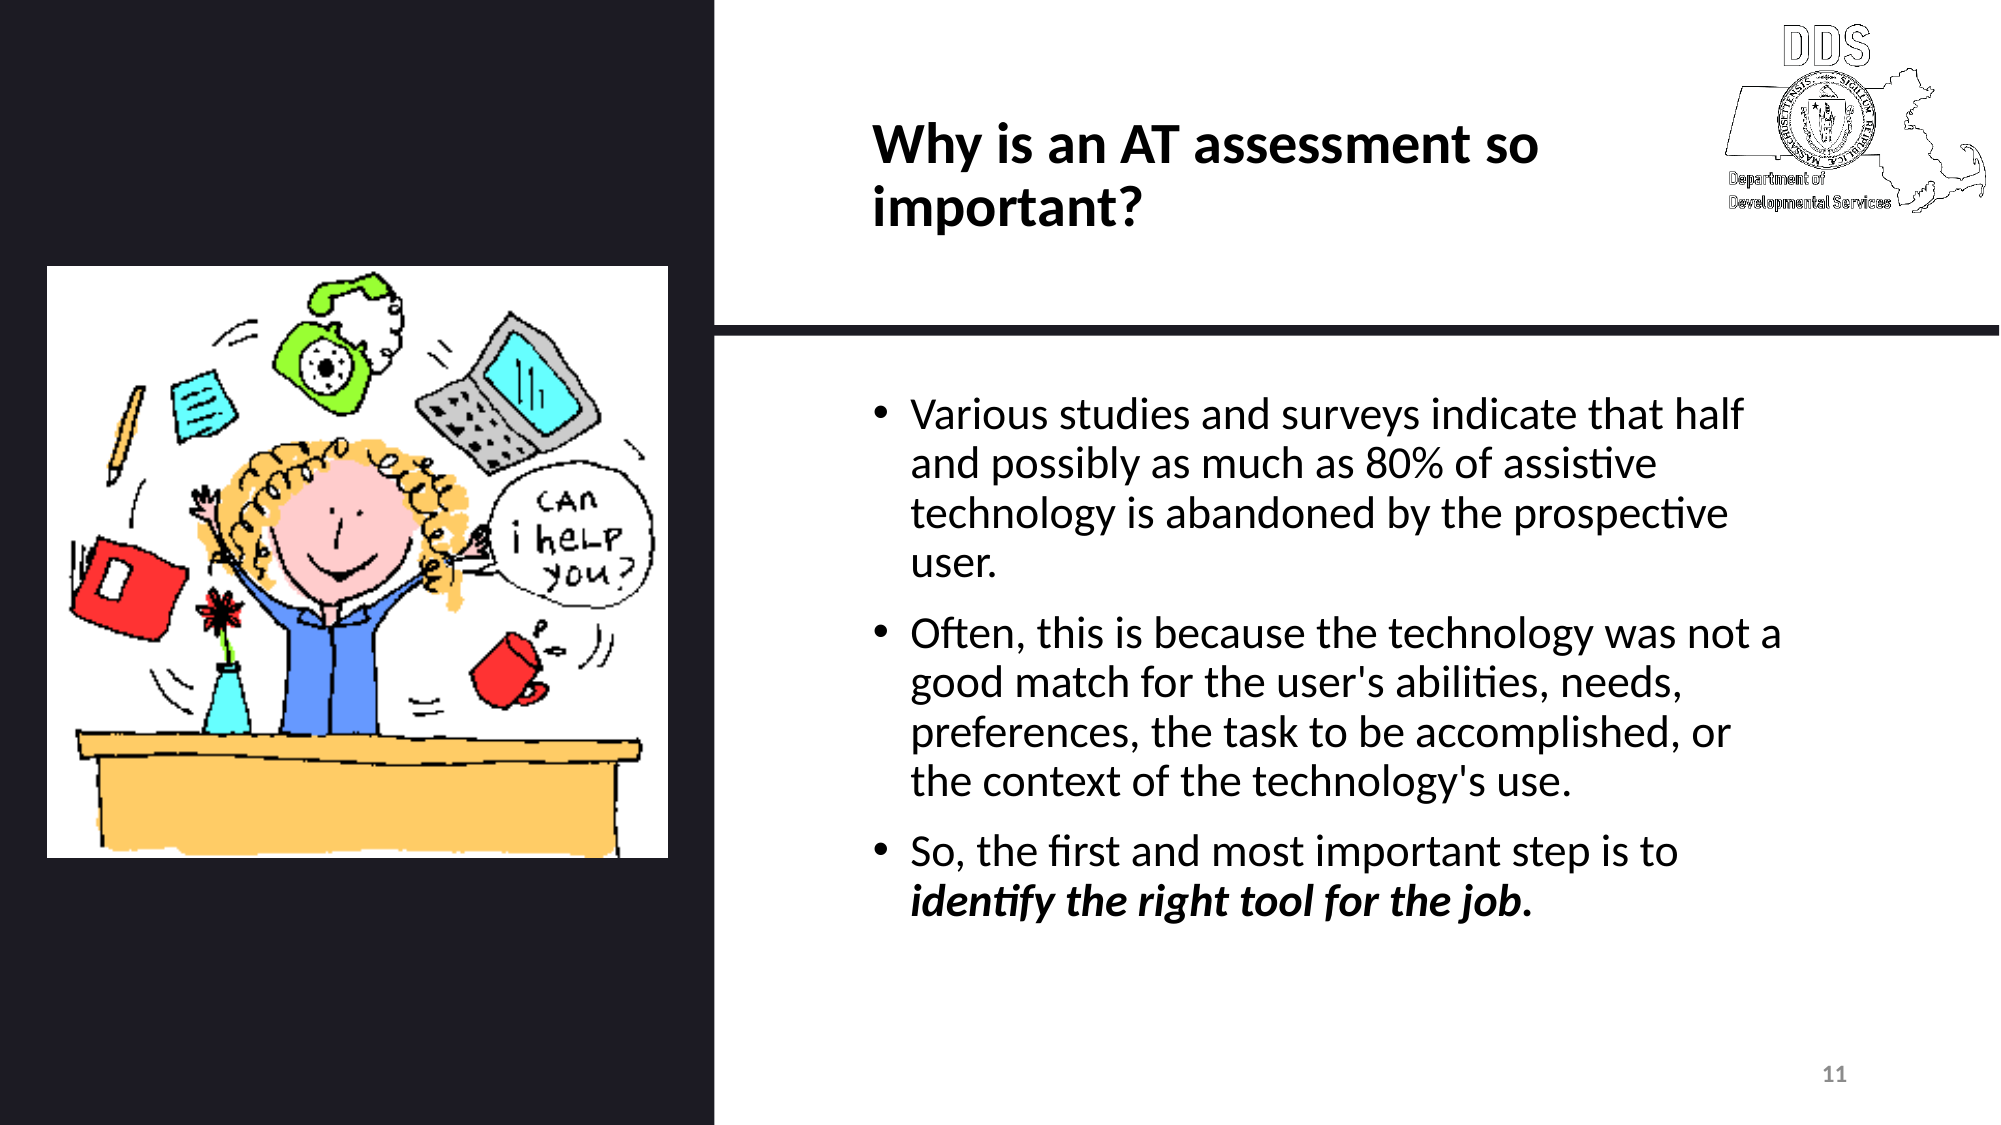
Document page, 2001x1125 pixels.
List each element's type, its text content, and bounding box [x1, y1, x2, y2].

picture [1724, 24, 1987, 213]
slide_number 11 [1412, 1042, 1863, 1103]
text_box [0, 0, 716, 1125]
text_box [695, 324, 2000, 337]
title Why is an AT assessment so important? [857, 90, 1818, 263]
list Various studies and surveys indicate that half and possibly as much as 80% of assistive technology is abandoned by the prospective user. Often, this is because the technology was not a good match for the user's abilities, needs, preferences, the task to be accomplished, or the context of the technology's use. So, the first and most important step is to identify the right tool for the job. [857, 418, 1818, 968]
text_box [716, 337, 2000, 1125]
picture [47, 266, 668, 859]
text_box [716, 0, 2000, 324]
